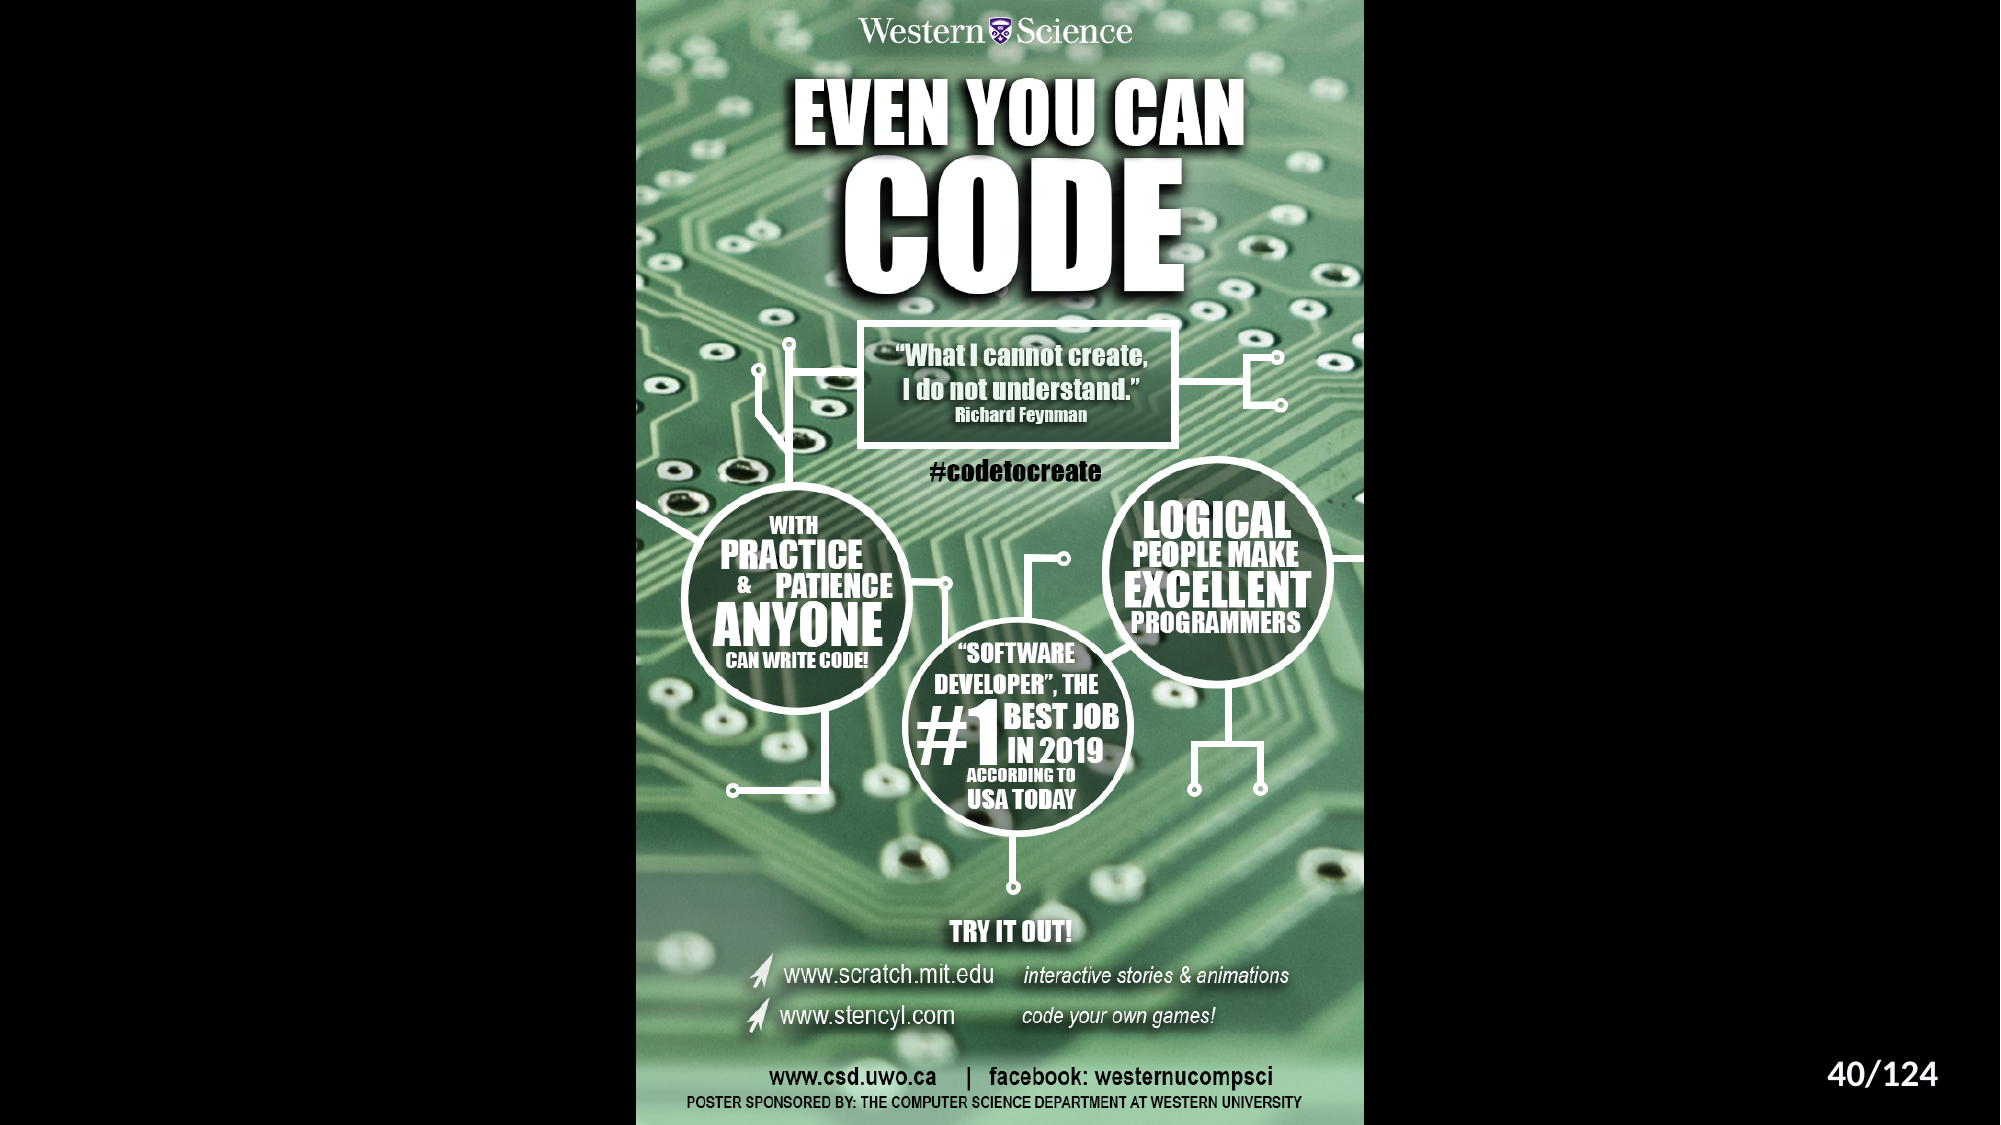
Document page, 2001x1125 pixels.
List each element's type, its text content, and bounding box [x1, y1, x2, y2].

text_box 40/124 [1812, 1041, 2000, 1102]
picture [635, 0, 1364, 1125]
